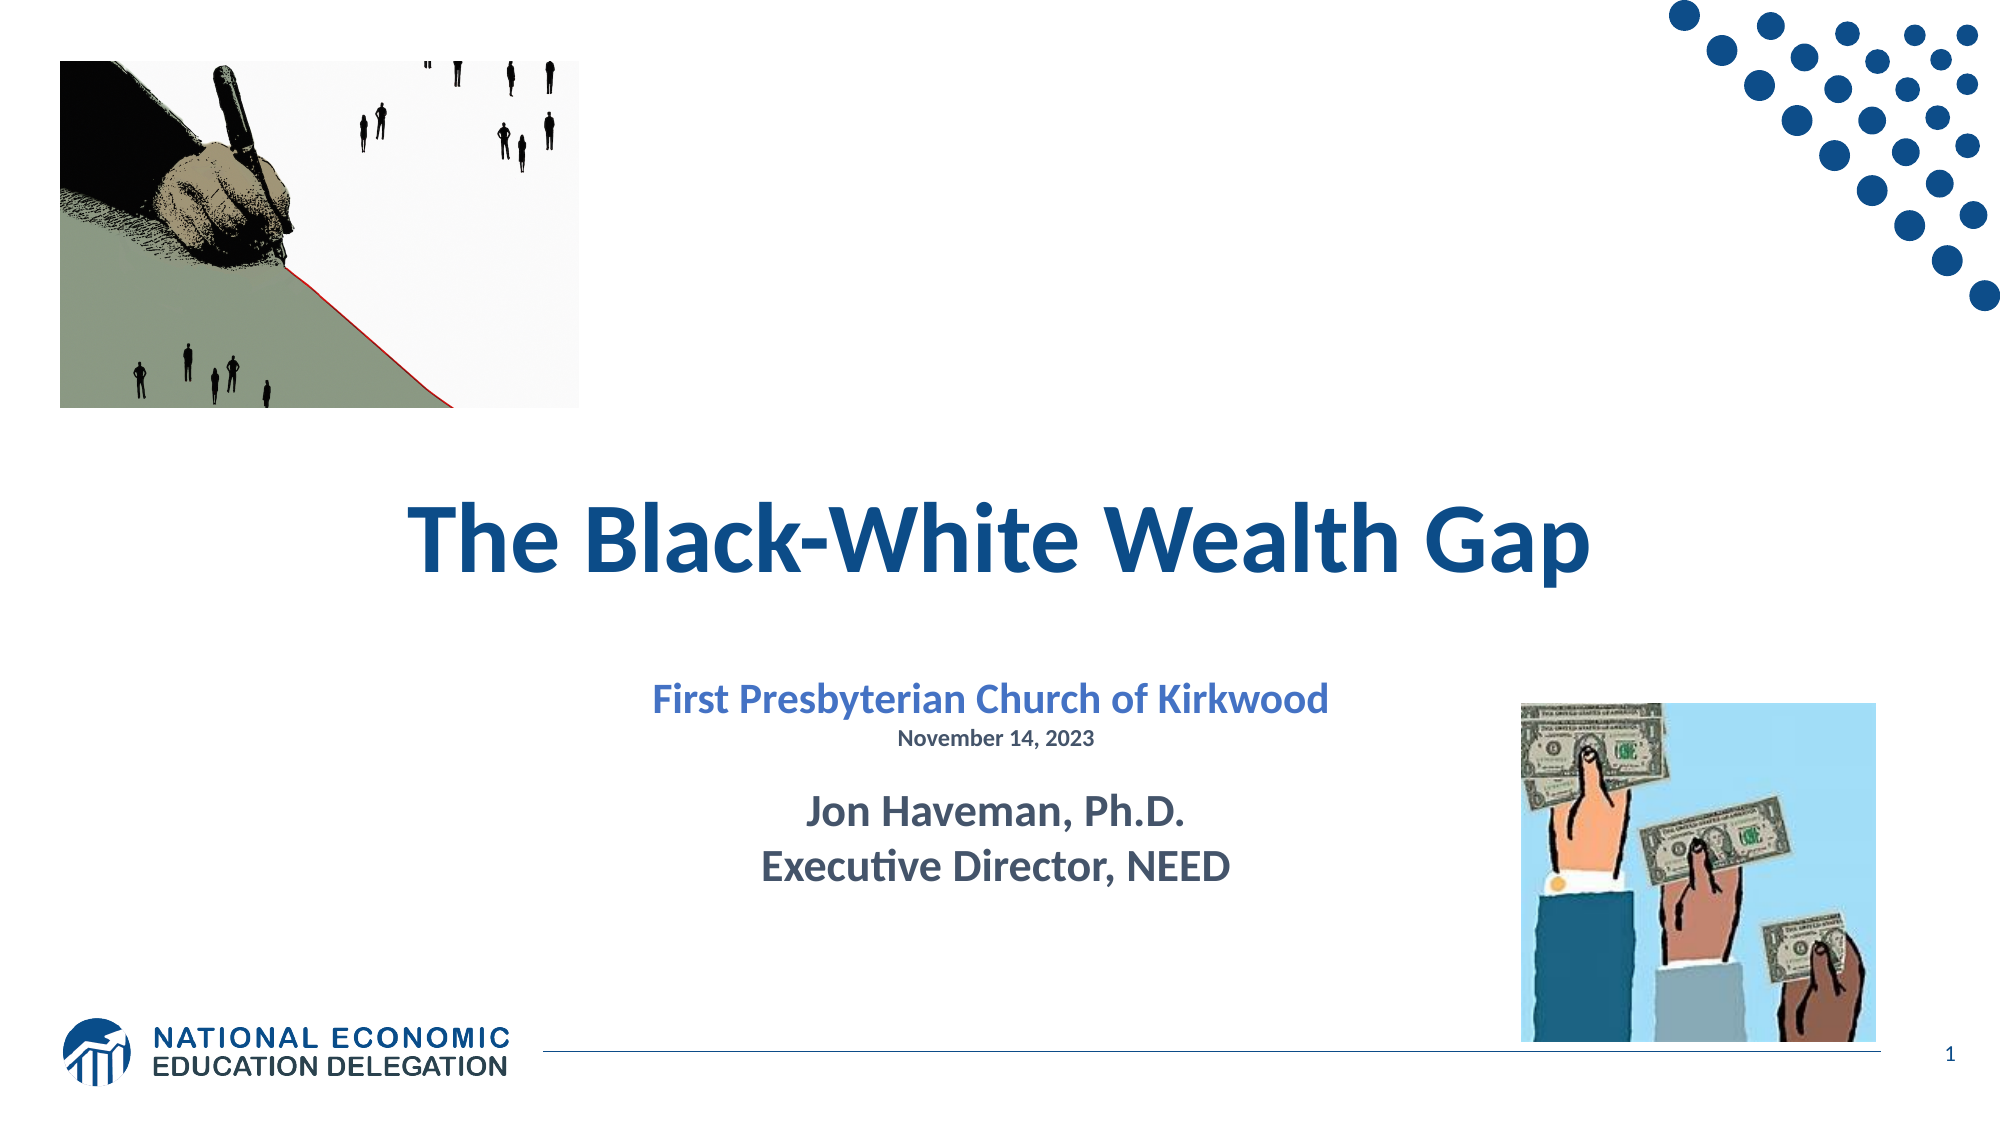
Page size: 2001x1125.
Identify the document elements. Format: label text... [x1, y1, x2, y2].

picture [1521, 703, 1876, 1042]
picture [55, 1013, 520, 1091]
slide_number 1 [1521, 1022, 1972, 1082]
picture [60, 61, 579, 408]
subtitle The Black-White Wealth Gap [161, 461, 1839, 605]
text_box First Presbyterian Church of Kirkwood November 14, 2023 Jon Haveman, Ph.D. Executive Director, NEED [246, 662, 1747, 900]
